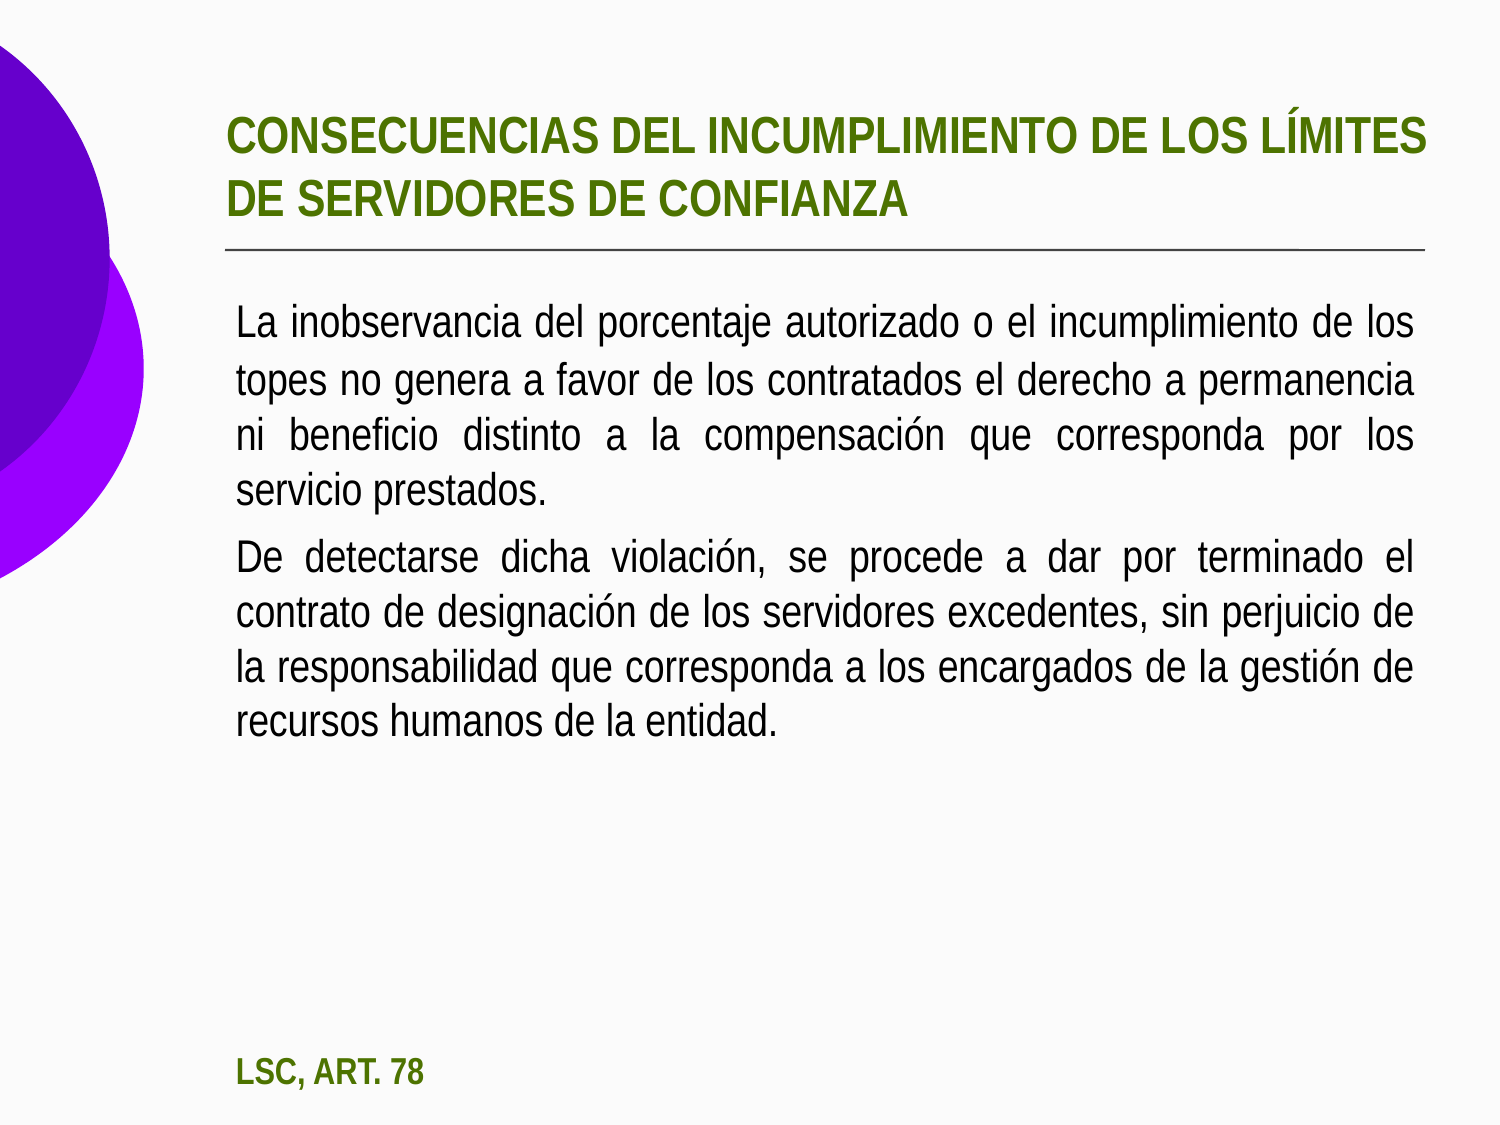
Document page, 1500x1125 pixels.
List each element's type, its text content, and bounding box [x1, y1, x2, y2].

list La inobservancia del porcentaje autorizado o el incumplimiento de los topes no genera a favor de los contratados el derecho a permanencia ni beneficio distinto a la compensación que corresponda por los servicio prestados. De detectarse dicha violación, se procede a dar por terminado el contrato de designación de los servidores excedentes, sin perjuicio de la responsabilidad que corresponda a los encargados de la gestión de recursos humanos de la entidad. LSC, ART. 78 [175, 269, 1430, 1125]
title CONSECUENCIAS DEL INCUMPLIMIENTO DE LOS LÍMITES DE SERVIDORES DE CONFIANZA [210, 58, 1463, 235]
